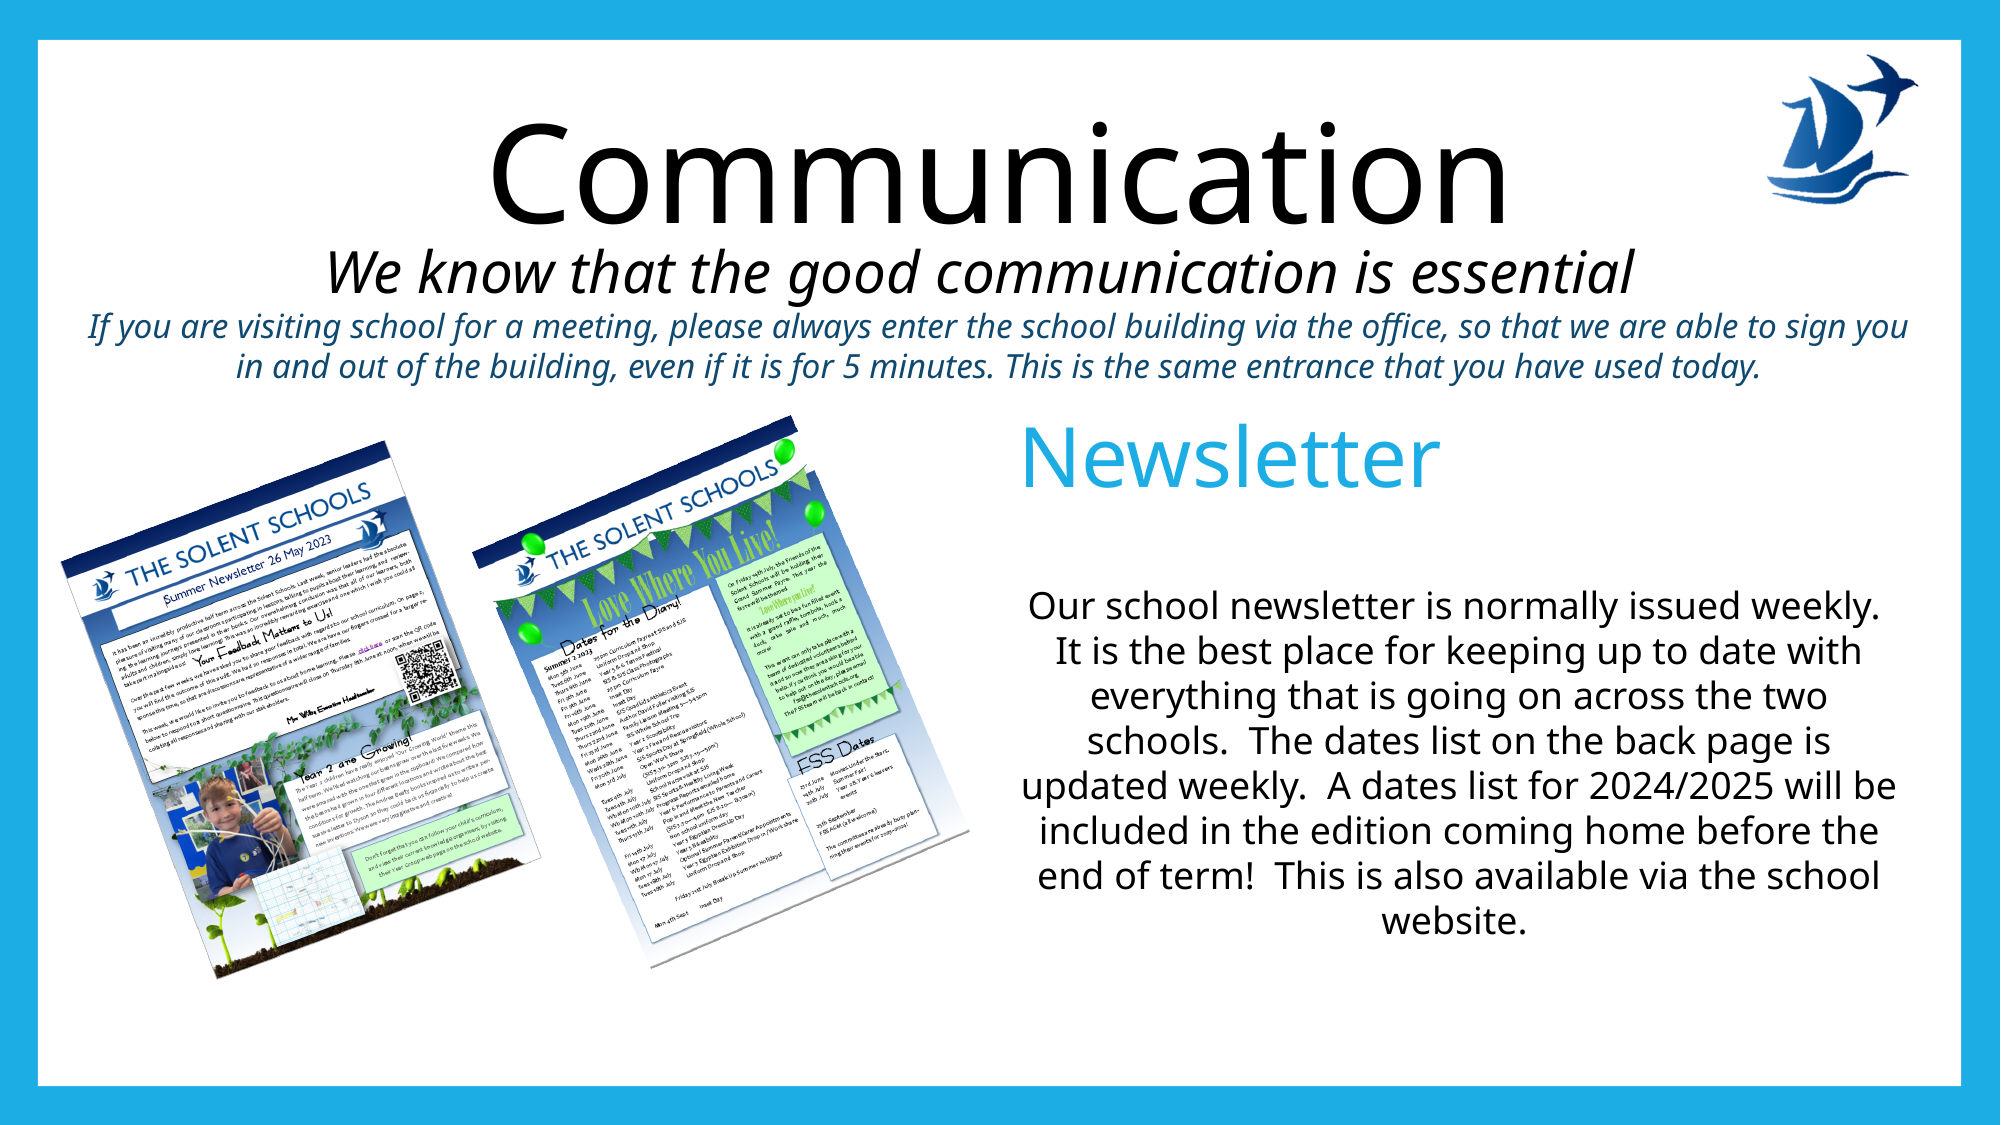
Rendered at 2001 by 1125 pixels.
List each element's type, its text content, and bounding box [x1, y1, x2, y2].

picture [1743, 30, 1942, 228]
list Newsletter [964, 407, 1497, 532]
picture [61, 416, 969, 979]
text_box Our school newsletter is normally issued weekly. It is the best place for keeping up to date with everything that is going on across the two schools. The dates list on the back page is updated weekly. A dates list for 2024/2025 will be included in the edition coming home before the end of term! This is also available via the school website. [1001, 574, 1918, 950]
title Communication [324, 85, 1675, 227]
text_box We know that the good communication is essential If you are visiting school for a meeting, please always enter the school building via the office, so that we are able to sign you in and out of the building, even if it is for 5 minutes. This is the same entrance that you have used today. [72, 227, 1928, 438]
